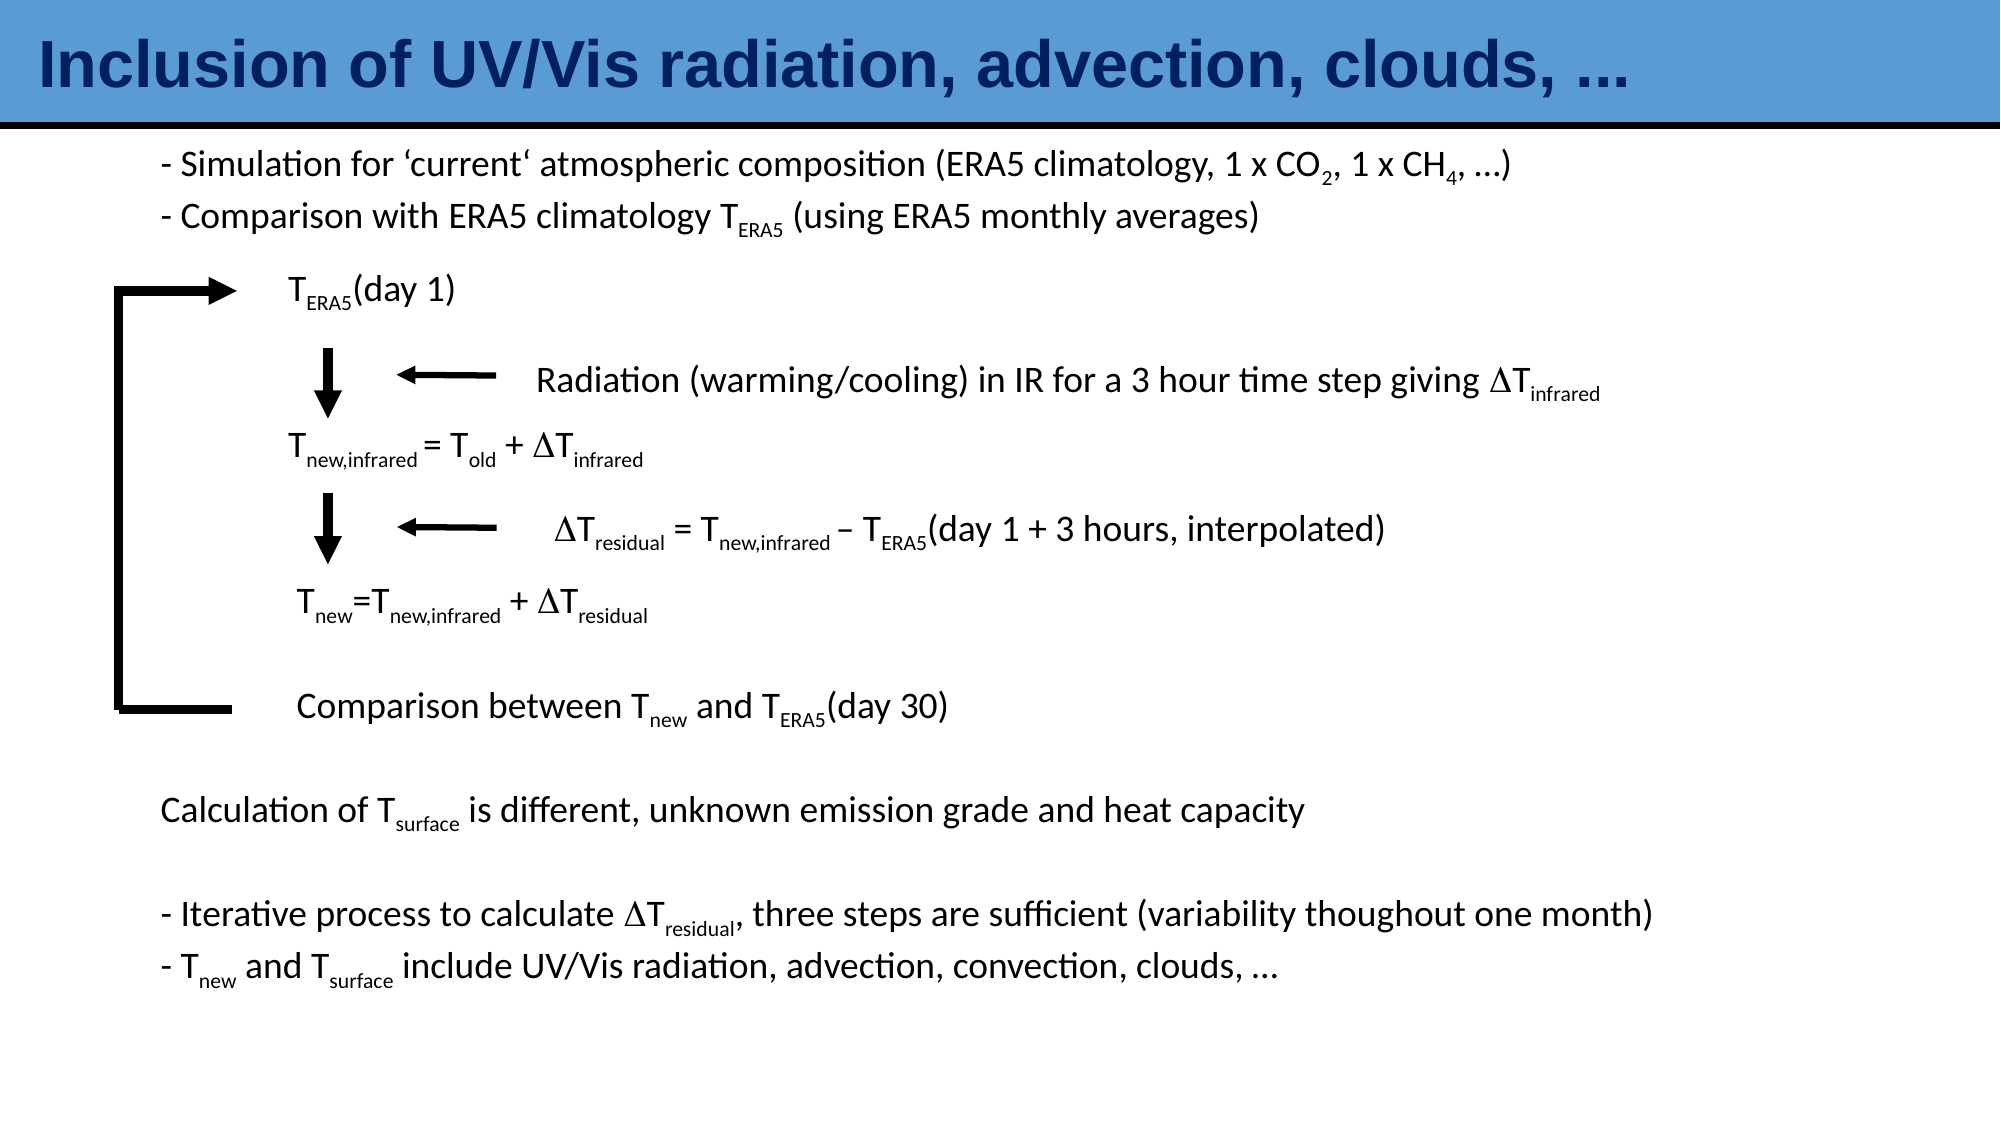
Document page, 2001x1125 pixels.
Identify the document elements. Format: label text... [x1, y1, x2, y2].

text_box - Simulation for ‘current‘ atmospheric composition (ERA5 climatology, 1 x CO2, 1 x CH4, …) - Comparison with ERA5 climatology TERA5 (using ERA5 monthly averages) TERA5(day 1) Tnew,infrared = Told + Tinfrared Tnew=Tnew,infrared + Tresidual Comparison between Tnew and TERA5(day 30) Calculation of Tsurface is different, unknown emission grade and heat capacity - Iterative process to calculate Tresidual, three steps are sufficient (variability thoughout one month) - Tnew and Tsurface include UV/Vis radiation, advection, convection, clouds, … [145, 130, 1670, 1000]
text_box Tresidual = Tnew,infrared – TERA5(day 1 + 3 hours, interpolated) [539, 496, 1402, 563]
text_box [0, 0, 2000, 126]
text_box Radiation (warming/cooling) in IR for a 3 hour time step giving Tinfrared [521, 347, 1616, 414]
